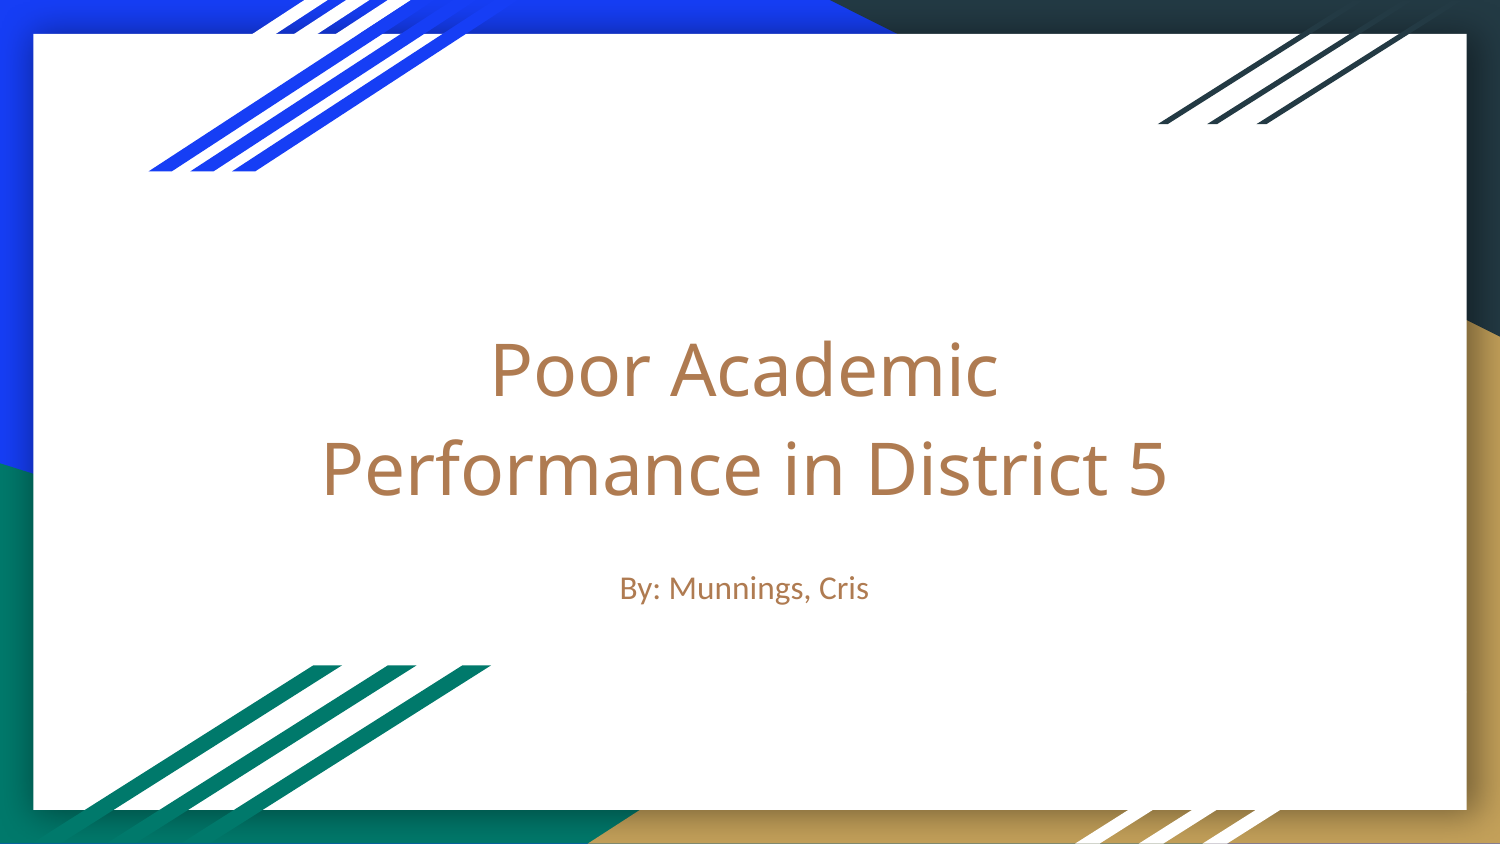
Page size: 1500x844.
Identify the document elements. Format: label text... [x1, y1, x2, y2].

subtitle By: Munnings, Cris [304, 559, 1185, 646]
title Poor Academic Performance in District 5 [304, 298, 1185, 537]
